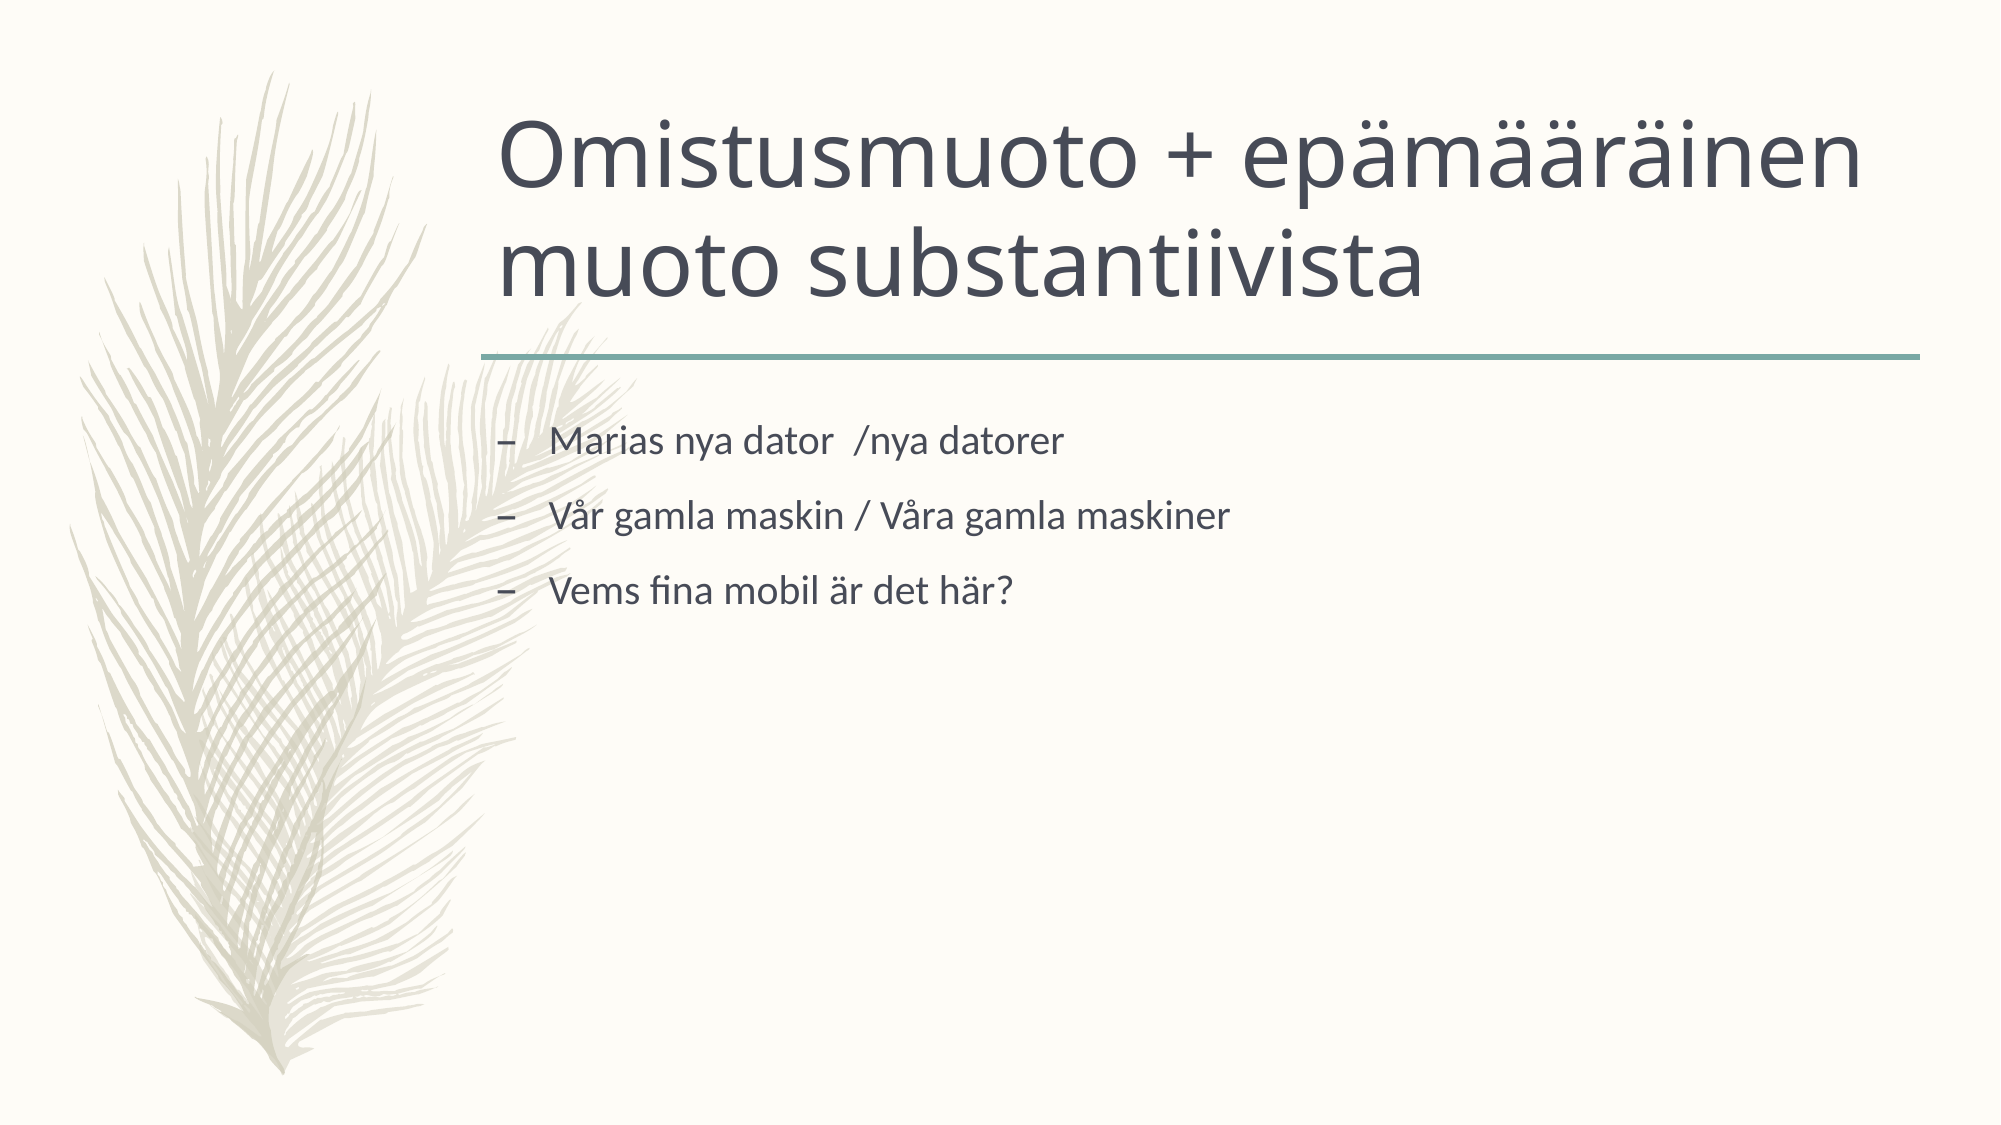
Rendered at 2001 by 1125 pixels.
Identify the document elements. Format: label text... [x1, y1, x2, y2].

title Omistusmuoto + epämääräinen muoto substantiivista [481, 93, 1920, 350]
list Marias nya dator /nya datorer Vår gamla maskin / Våra gamla maskiner Vems fina mobil är det här? [481, 399, 1920, 999]
